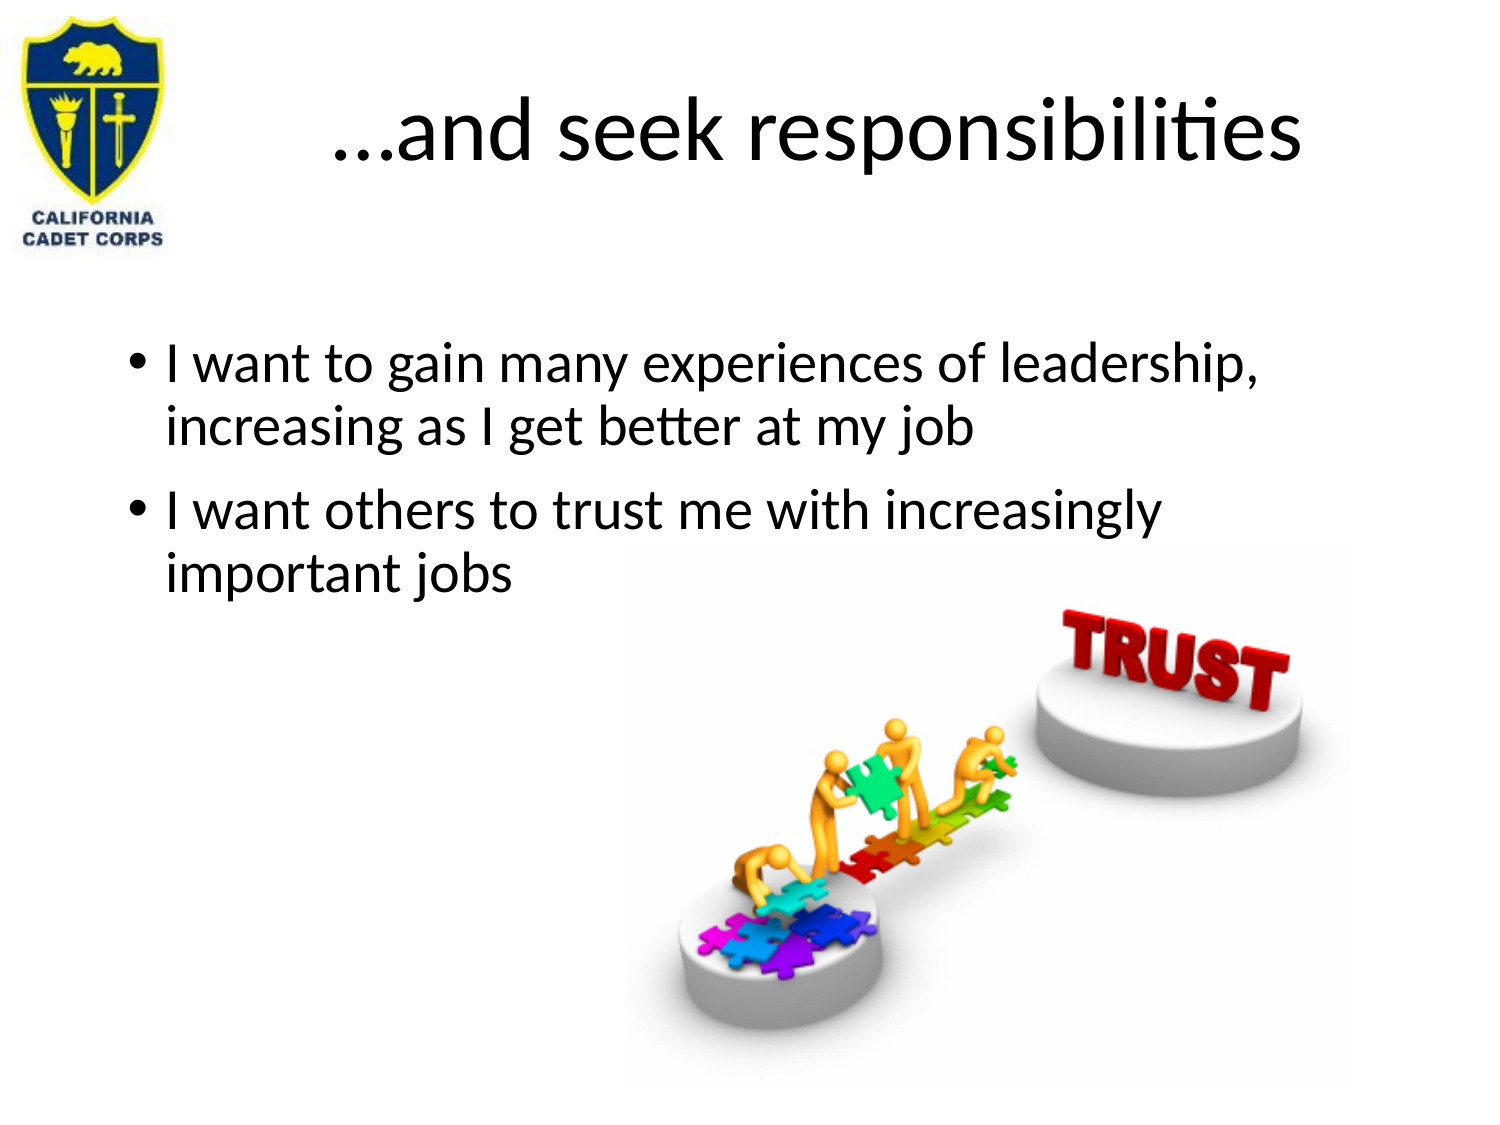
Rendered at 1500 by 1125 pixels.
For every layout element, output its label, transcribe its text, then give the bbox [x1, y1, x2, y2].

list I want to gain many experiences of leadership, increasing as I get better at my job I want others to trust me with increasingly important jobs [112, 324, 1388, 800]
picture [624, 543, 1350, 1088]
title …and seek responsibilities [249, 37, 1388, 225]
picture [0, 16, 186, 261]
